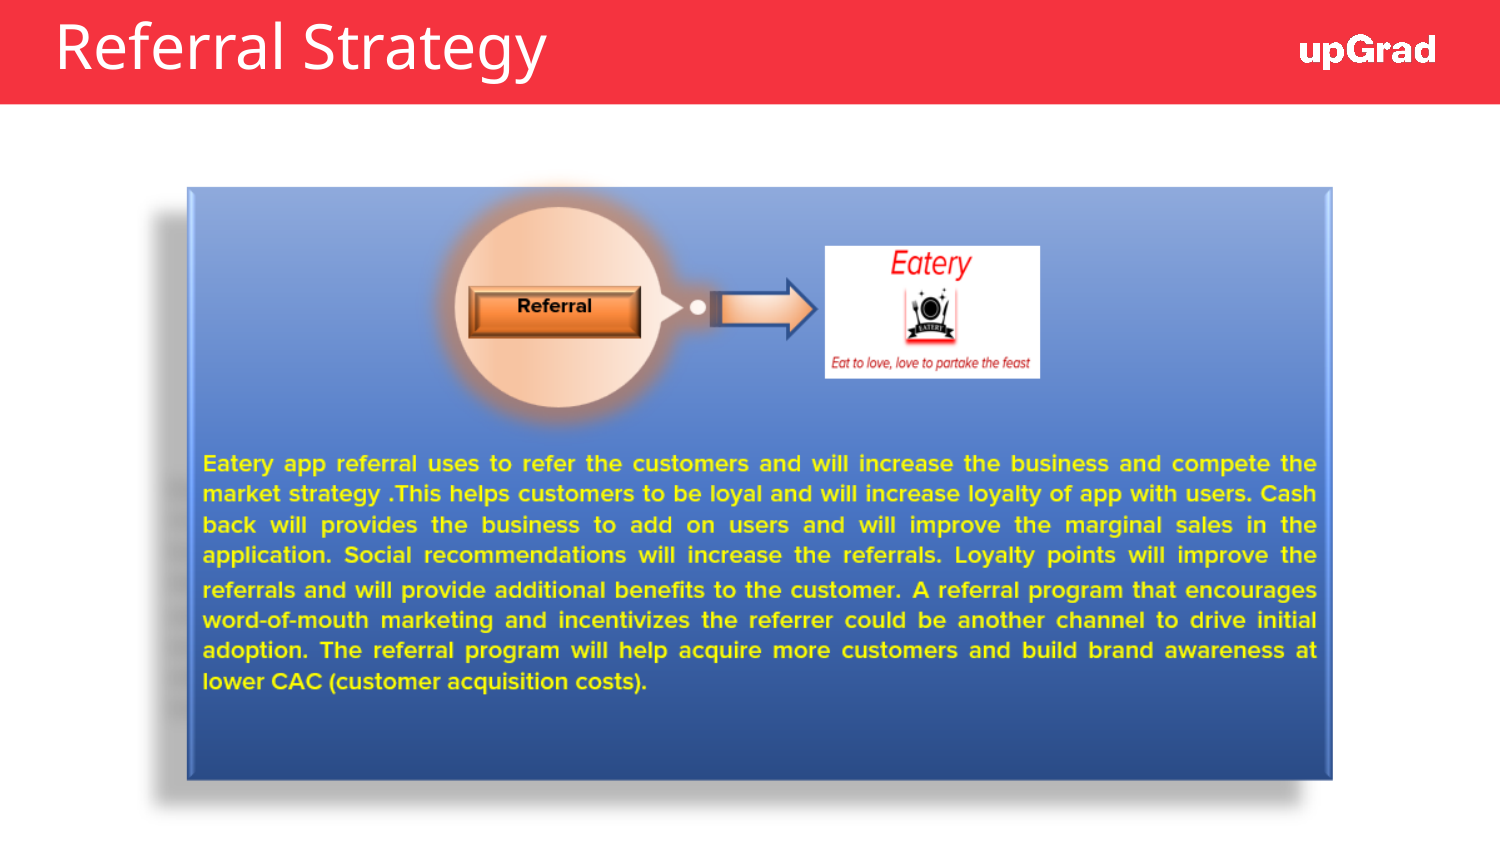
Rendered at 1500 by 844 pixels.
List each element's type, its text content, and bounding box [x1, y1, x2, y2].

picture [137, 152, 1363, 826]
picture [1300, 34, 1435, 70]
title Referral Strategy [39, 18, 653, 82]
